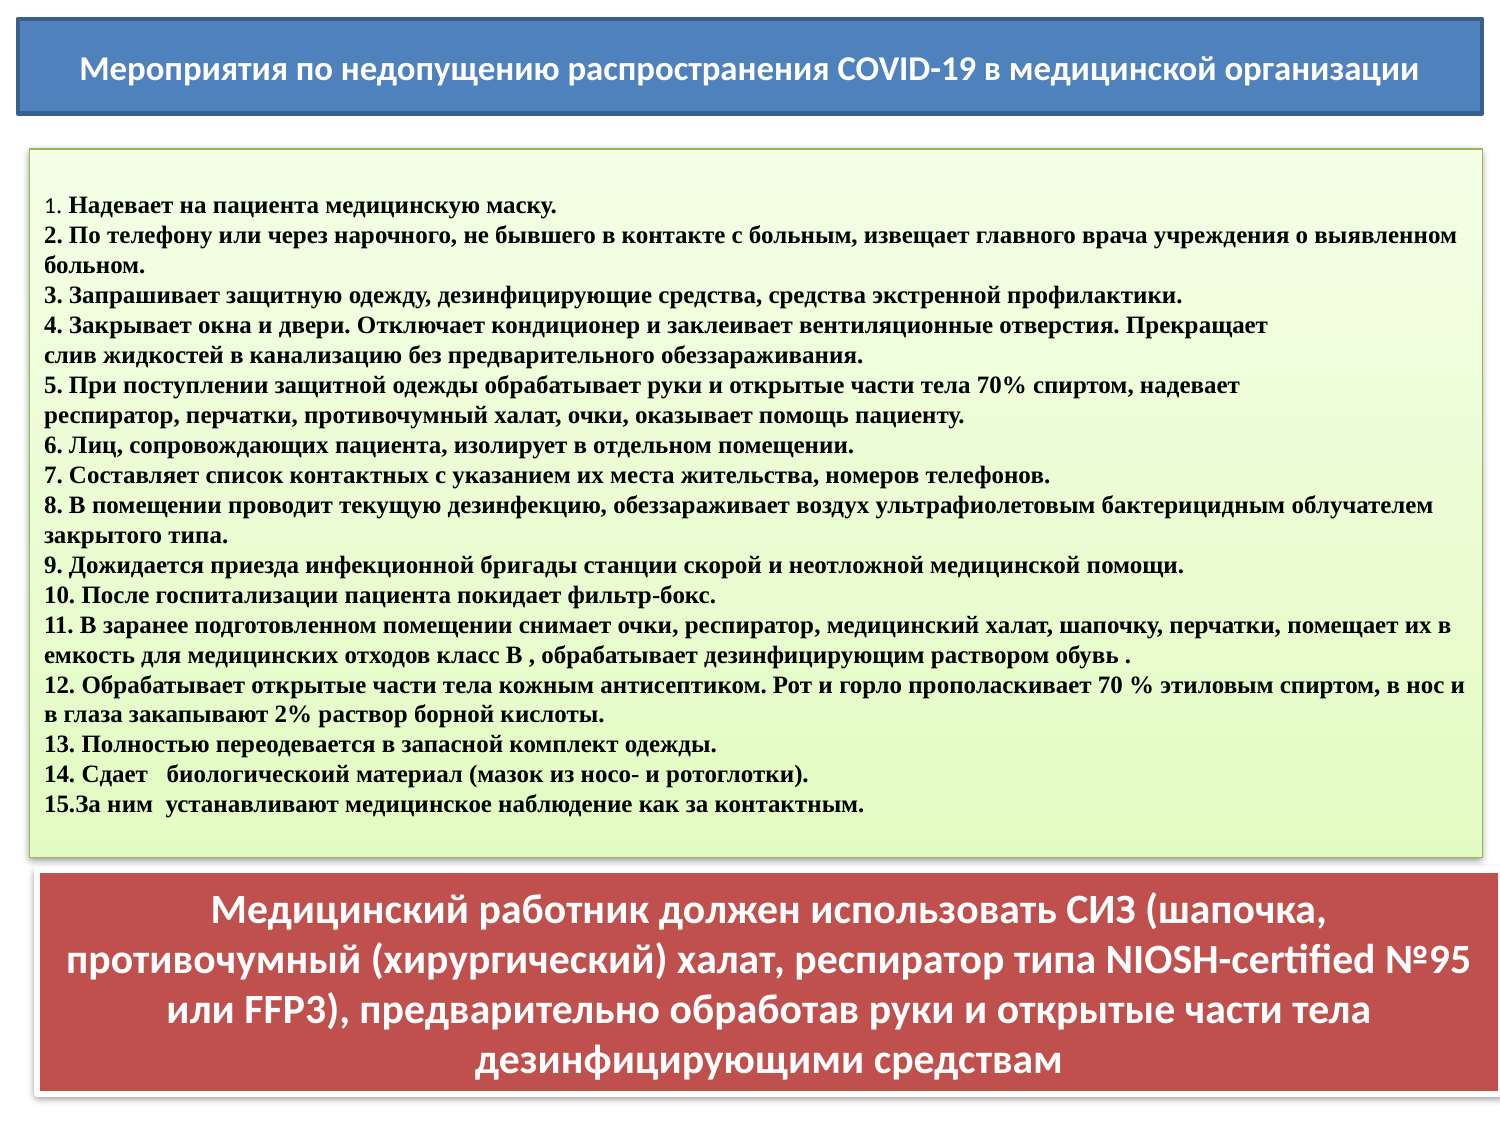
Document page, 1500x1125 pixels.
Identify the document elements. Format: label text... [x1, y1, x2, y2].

text_box Медицинский работник должен использовать СИЗ (шапочка, противочумный (хирургический) халат, респиратор типа NIOSH-certified №95 или FFP3), предварительно обработав руки и открытые части тела дезинфицирующими средствам [34, 866, 1500, 1097]
text_box 1. Надевает на пациента медицинскую маску. 2. По телефону или через нарочного, не бывшего в контакте с больным, извещает главного врача учреждения о выявленном больном. 3. Запрашивает защитную одежду, дезинфицирующие средства, средства экстренной профилактики. 4. Закрывает окна и двери. Отключает кондиционер и заклеивает вентиляционные отверстия. Прекращает слив жидкостей в канализацию без предварительного обеззараживания. 5. При поступлении защитной одежды обрабатывает руки и открытые части тела 70% спиртом, надевает респиратор, перчатки, противочумный халат, очки, оказывает помощь пациенту. 6. Лиц, сопровождающих пациента, изолирует в отдельном помещении. 7. Составляет список контактных с указанием их места жительства, номеров телефонов. 8. В помещении проводит текущую дезинфекцию, обеззараживает воздух ультрафиолетовым бактерицидным облучателем закрытого типа. 9. Дожидается приезда инфекционной бригады станции скорой и неотложной медицинской помощи. 10. После госпитализации пациента покидает фильтр-бокс. 11. В заранее подготовленном помещении снимает очки, респиратор, медицинский халат, шапочку, перчатки, помещает их в емкость для медицинских отходов класс В , обрабатывает дезинфицирующим раствором обувь . 12. Обрабатывает открытые части тела кожным антисептиком. Рот и горло прополаскивает 70 % этиловым спиртом, в нос и в глаза закапывают 2% раствор борной кислоты. 13. Полностью переодевается в запасной комплект одежды. 14. Сдает биологическоий материал (мазок из носо- и ротоглотки). 15.За ним устанавливают медицинское наблюдение как за контактным. [29, 148, 1483, 858]
title Мероприятия по недопущению распространения COVID-19 в медицинской организации [16, 17, 1484, 116]
